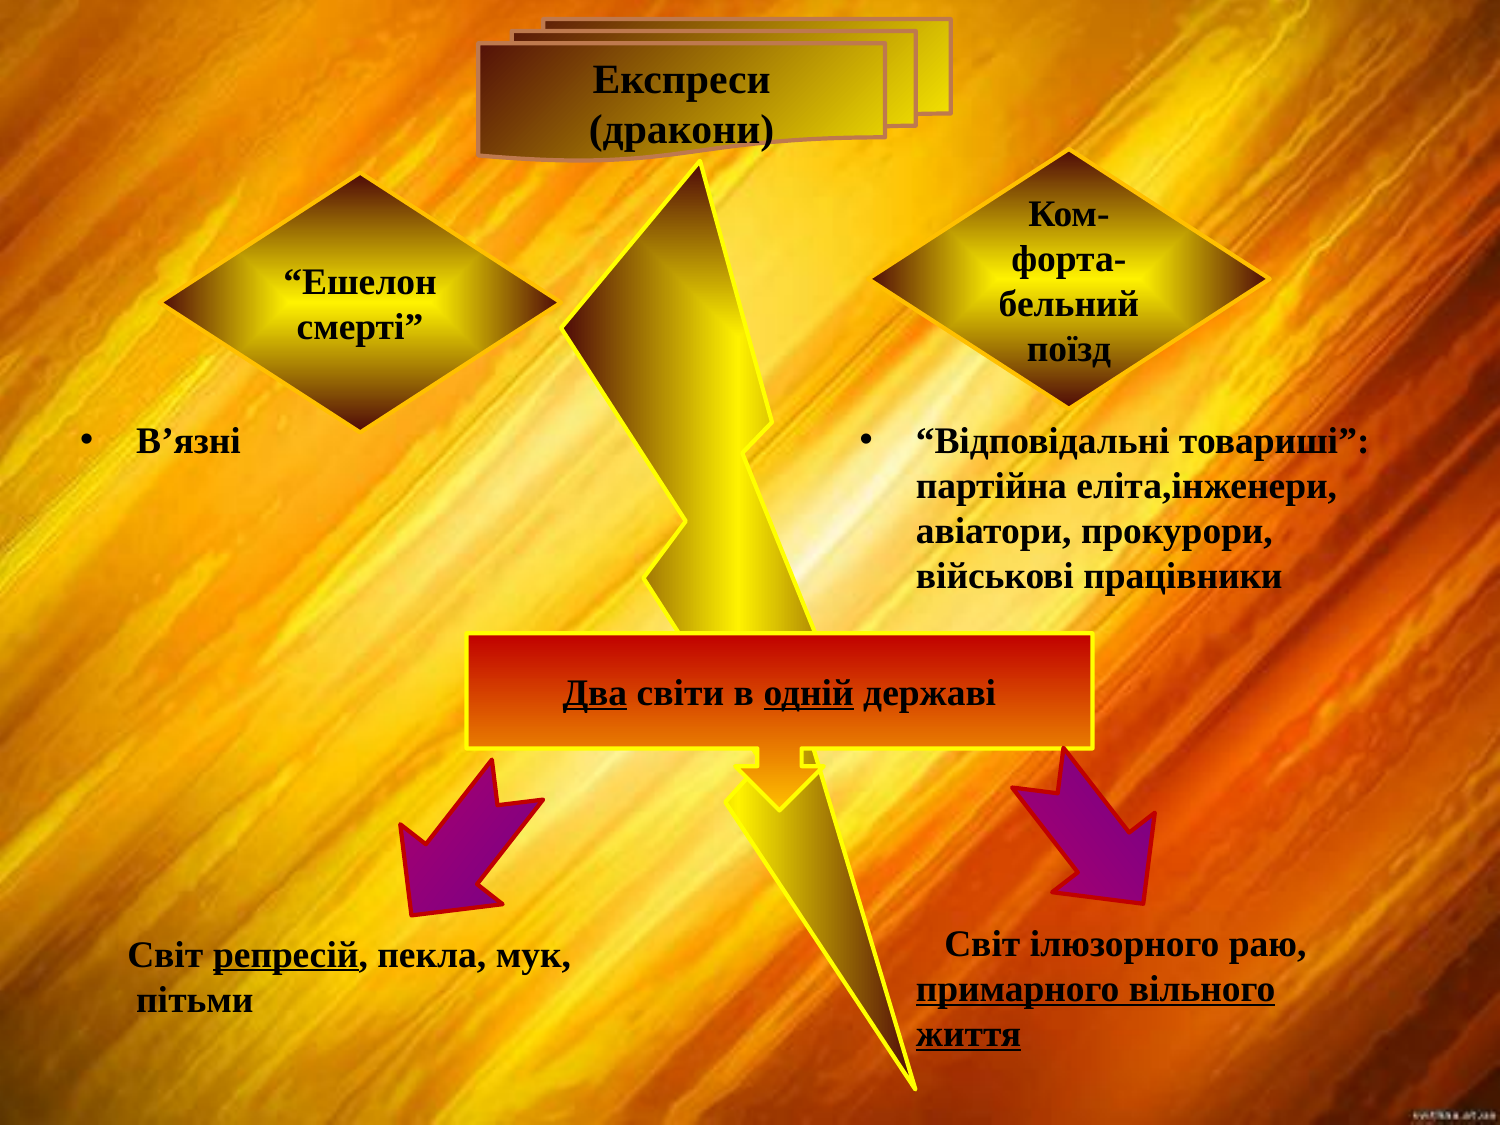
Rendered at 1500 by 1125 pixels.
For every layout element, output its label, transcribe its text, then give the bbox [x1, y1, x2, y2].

text_box [559, 158, 817, 631]
text_box “Ешелон смерті” [157, 170, 564, 435]
text_box [804, 751, 821, 764]
text_box [398, 757, 545, 918]
text_box Ком-форта-бельний поїзд [866, 147, 1272, 411]
picture [0, 0, 1500, 1125]
text_box Експреси (дракони) [476, 16, 953, 163]
list “Відповідальні товариші”: партійна еліта,інженери, авіатори, прокурори, військові працівники Світ ілюзорного раю, примарного вільного життя [844, 408, 1388, 1094]
text_box [1010, 745, 1157, 906]
text_box [723, 771, 918, 1092]
list В’язні Світ репресій, пекла, мук, пітьми [64, 408, 679, 1106]
text_box Два світи в одній державі [464, 631, 1095, 813]
